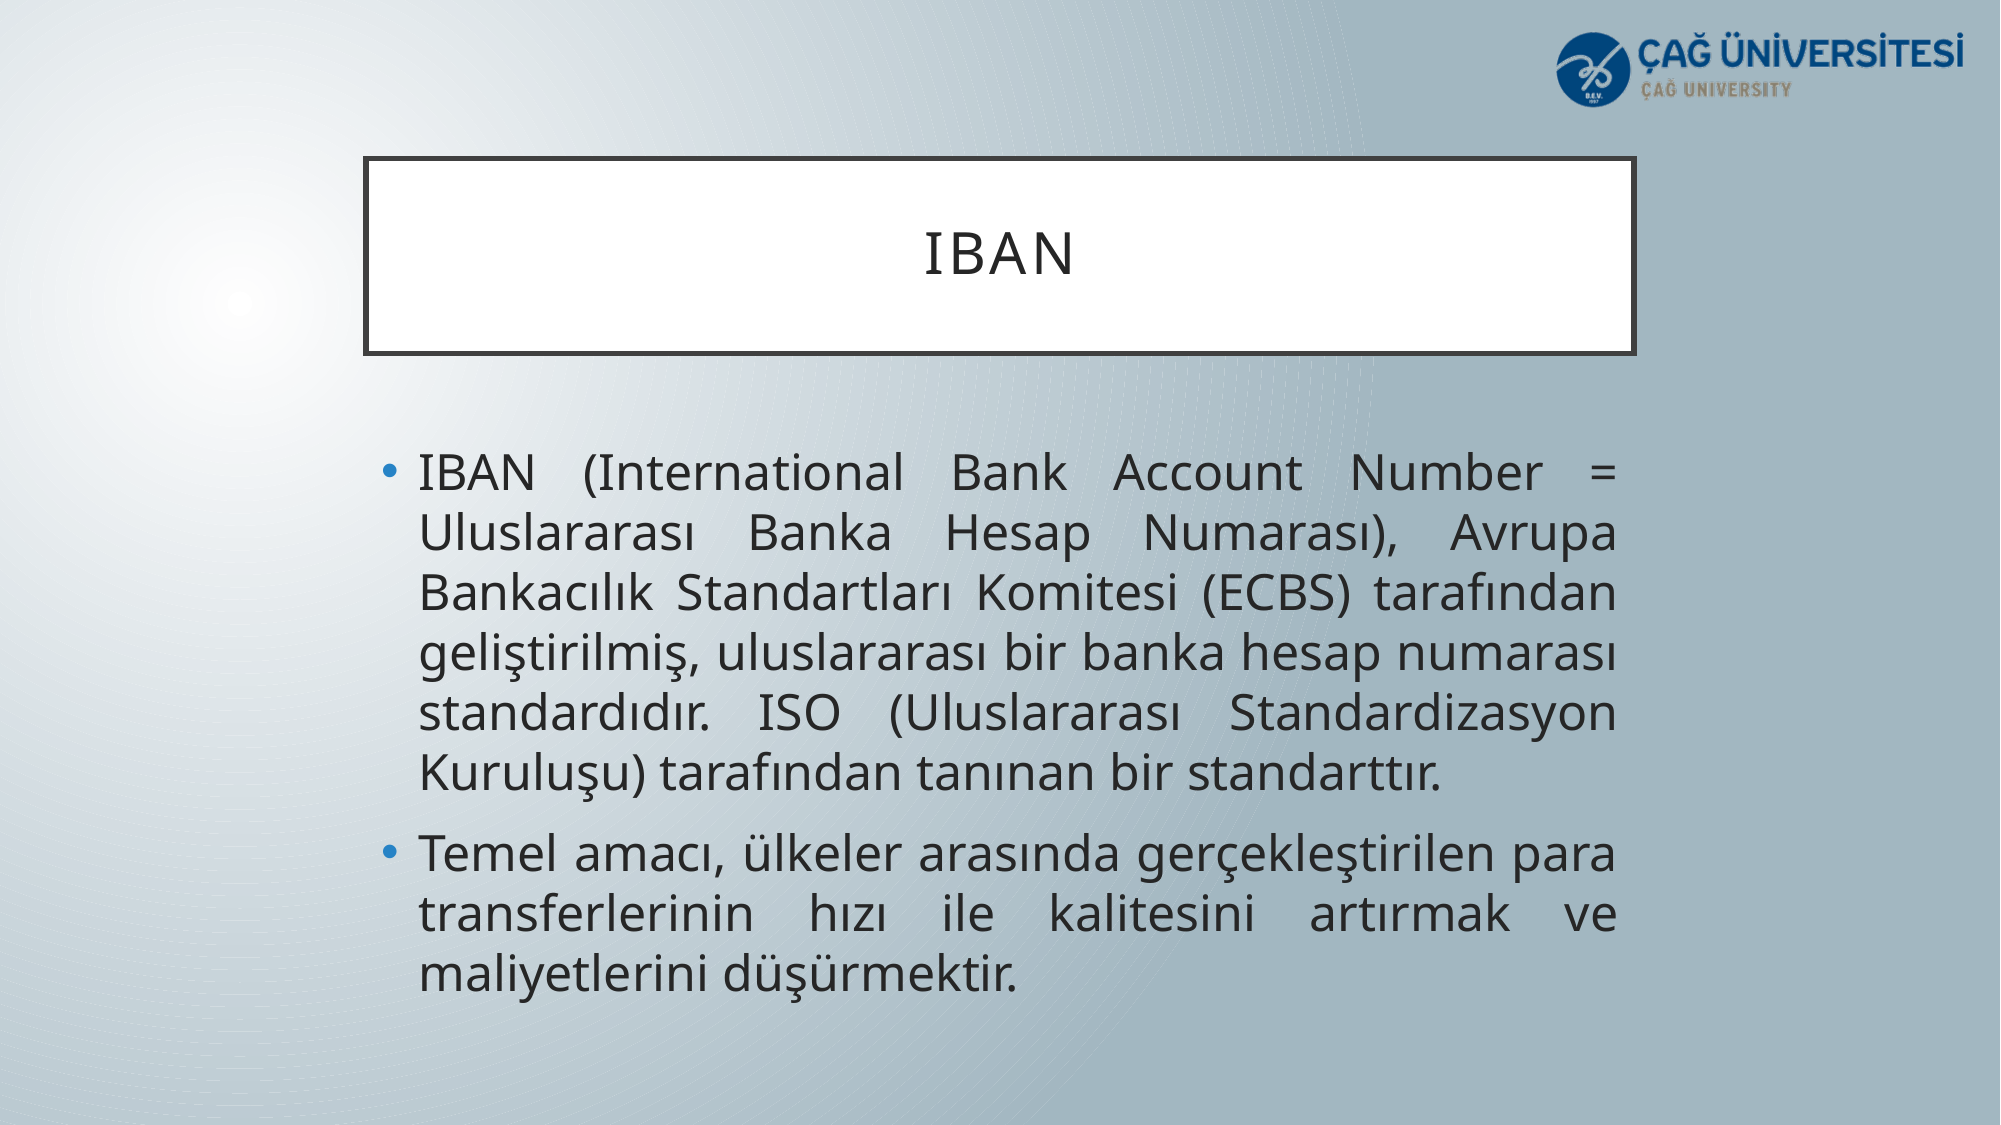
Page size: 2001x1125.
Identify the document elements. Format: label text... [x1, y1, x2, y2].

list IBAN (International Bank Account Number = Uluslararası Banka Hesap Numarası), Avrupa Bankacılık Standartları Komitesi (ECBS) tarafından geliştirilmiş, uluslararası bir banka hesap numarası standardıdır. ISO (Uluslararası Standardizasyon Kuruluşu) tarafından tanınan bir standarttır. Temel amacı, ülkeler arasında gerçekleştirilen para transferlerinin hızı ile kalitesini artırmak ve maliyetlerini düşürmektir. [366, 432, 1634, 942]
picture [1550, 23, 1972, 119]
title IBAN [363, 156, 1637, 356]
